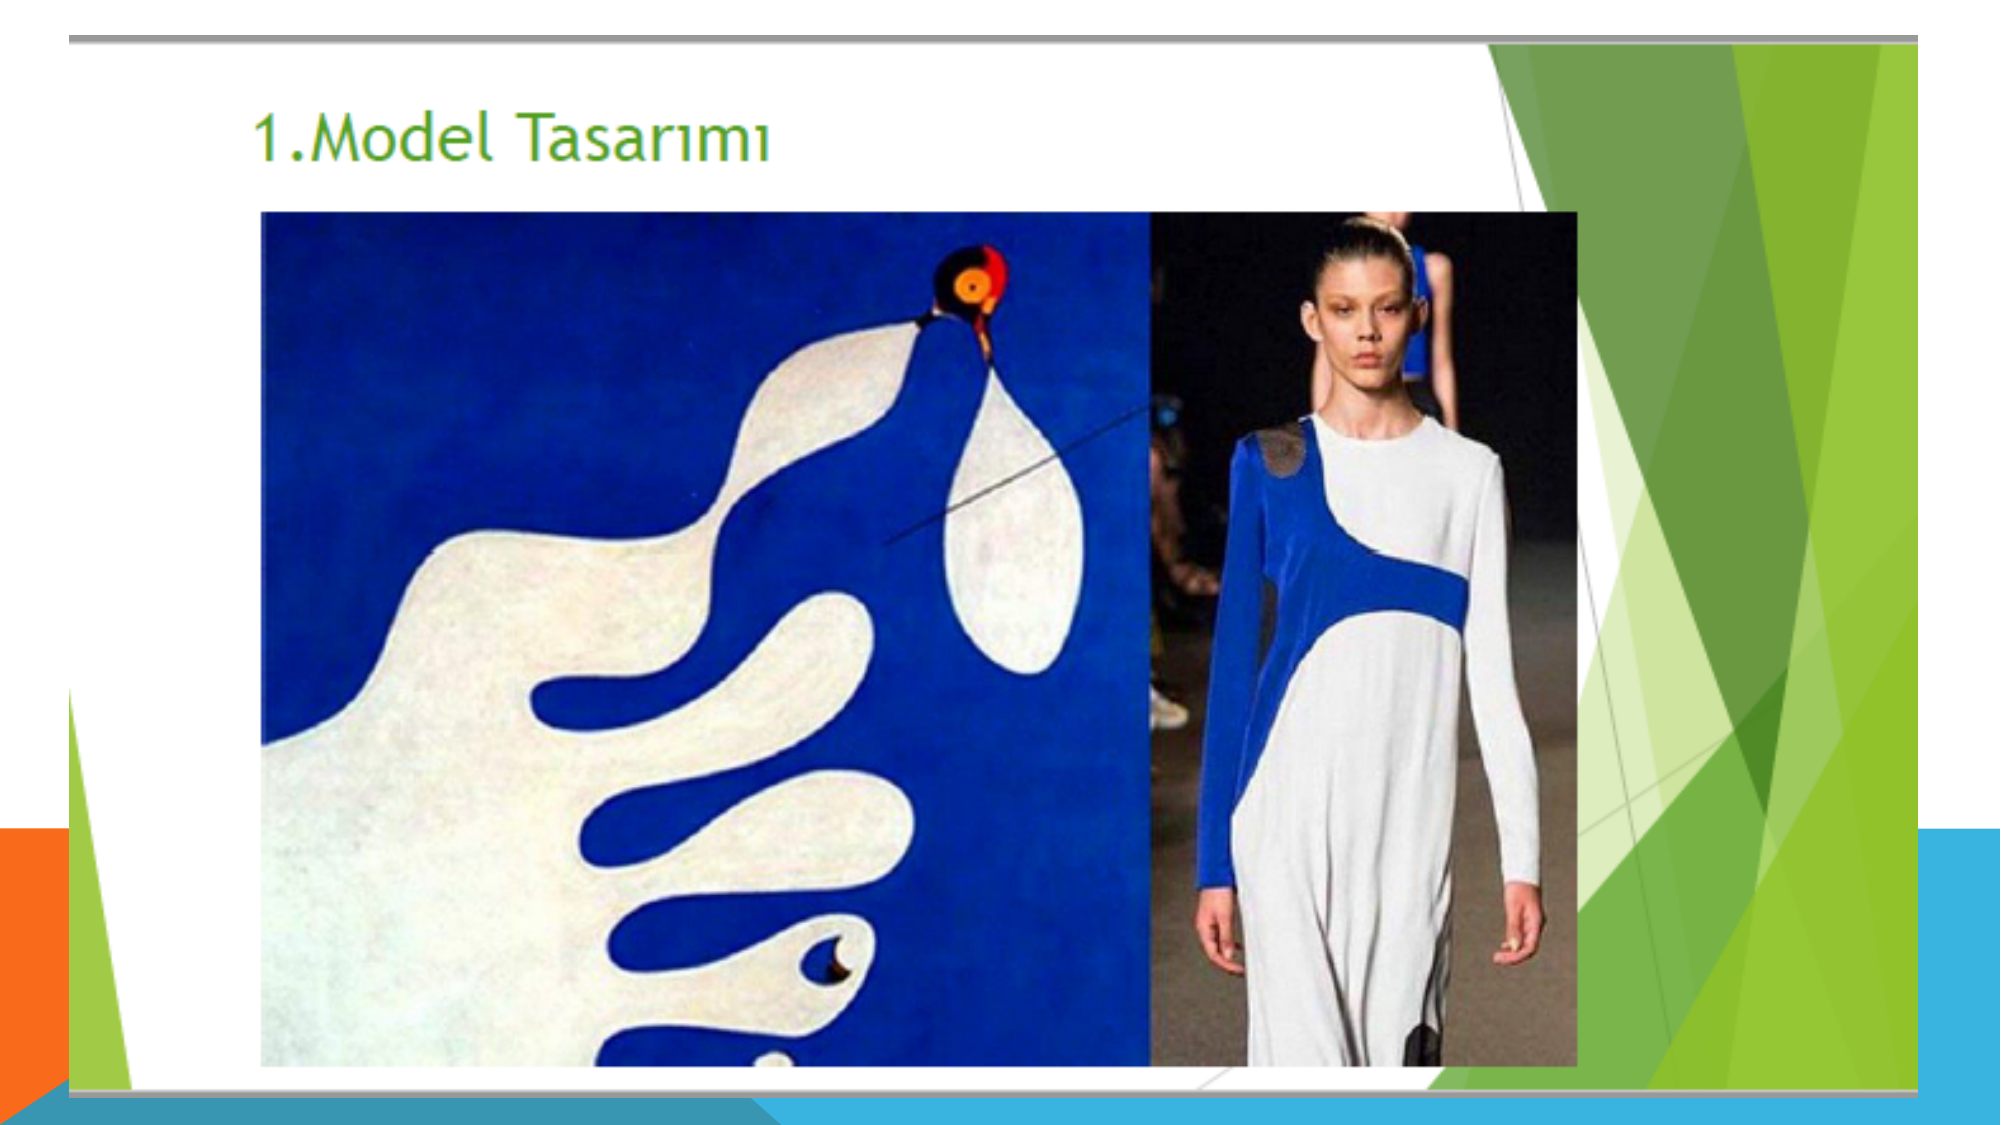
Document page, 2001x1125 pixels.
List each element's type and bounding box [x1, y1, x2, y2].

picture [68, 34, 1918, 1098]
